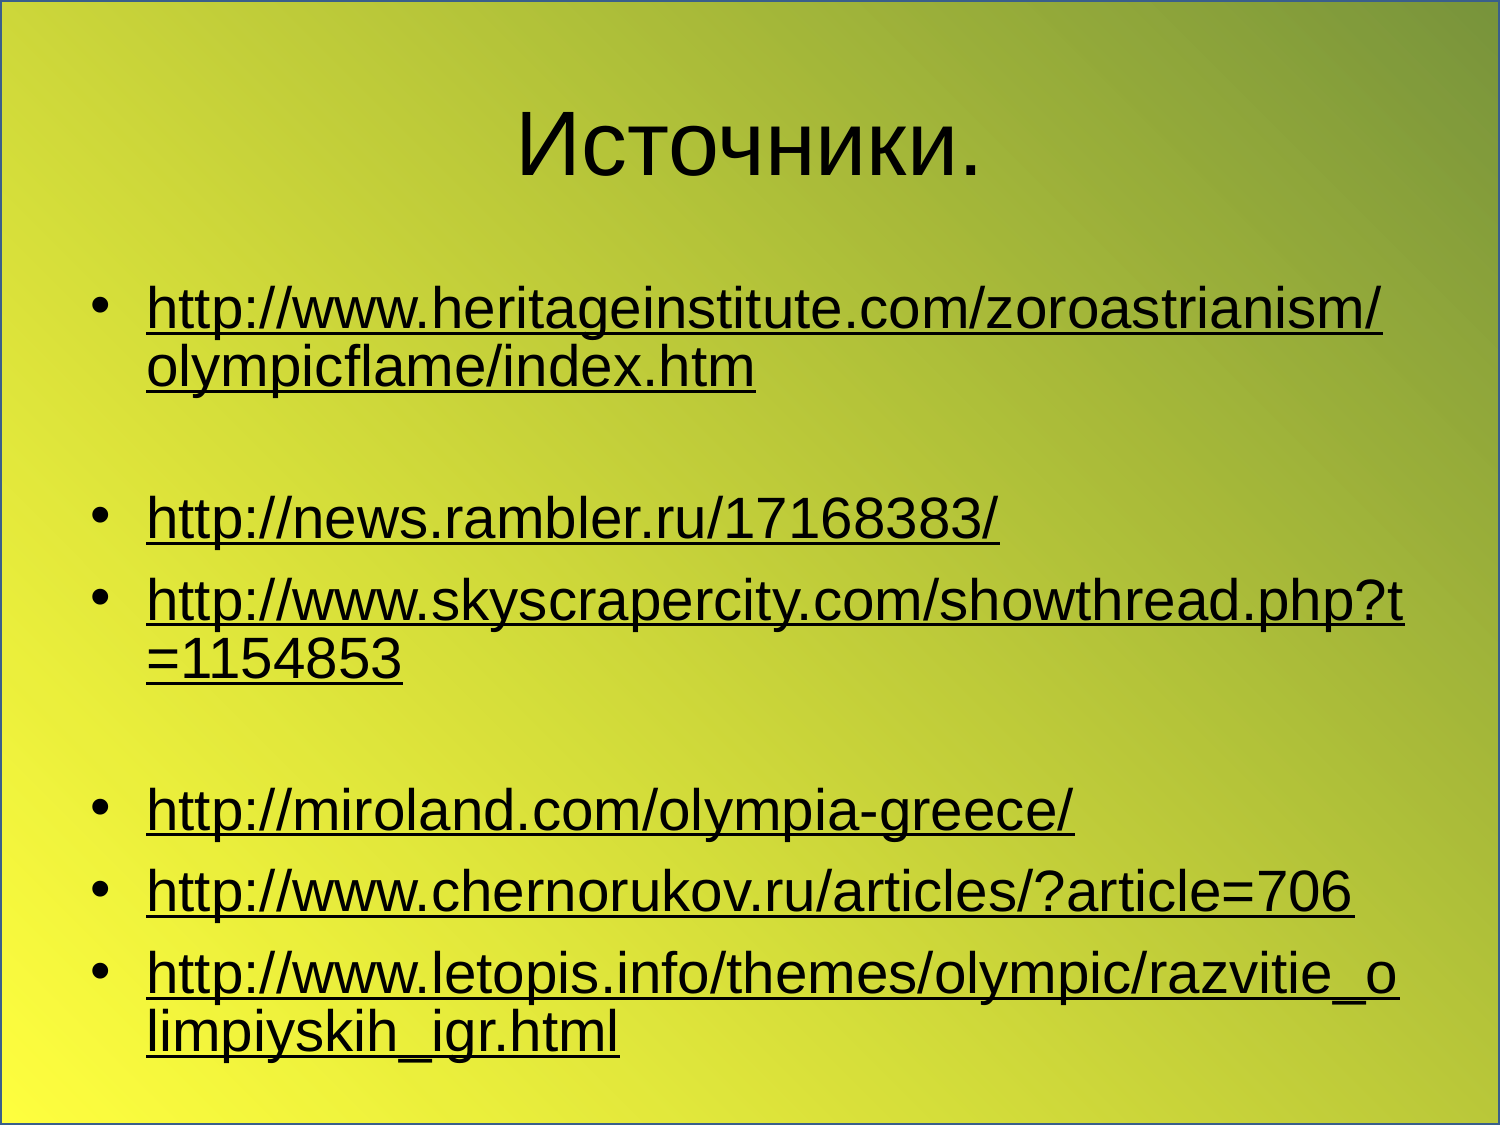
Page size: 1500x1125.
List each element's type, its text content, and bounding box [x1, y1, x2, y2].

title Источники. [74, 44, 1426, 233]
text_box [0, 0, 1500, 1125]
list http://www.heritageinstitute.com/zoroastrianism/olympicflame/index.htm http://news.rambler.ru/17168383/ http://www.skyscrapercity.com/showthread.php?t=1154853 http://miroland.com/olympia-greece/ http://www.chernorukov.ru/articles/?article=706 http://www.letopis.info/themes/olympic/razvitie_olimpiyskih_igr.html [74, 262, 1426, 1006]
